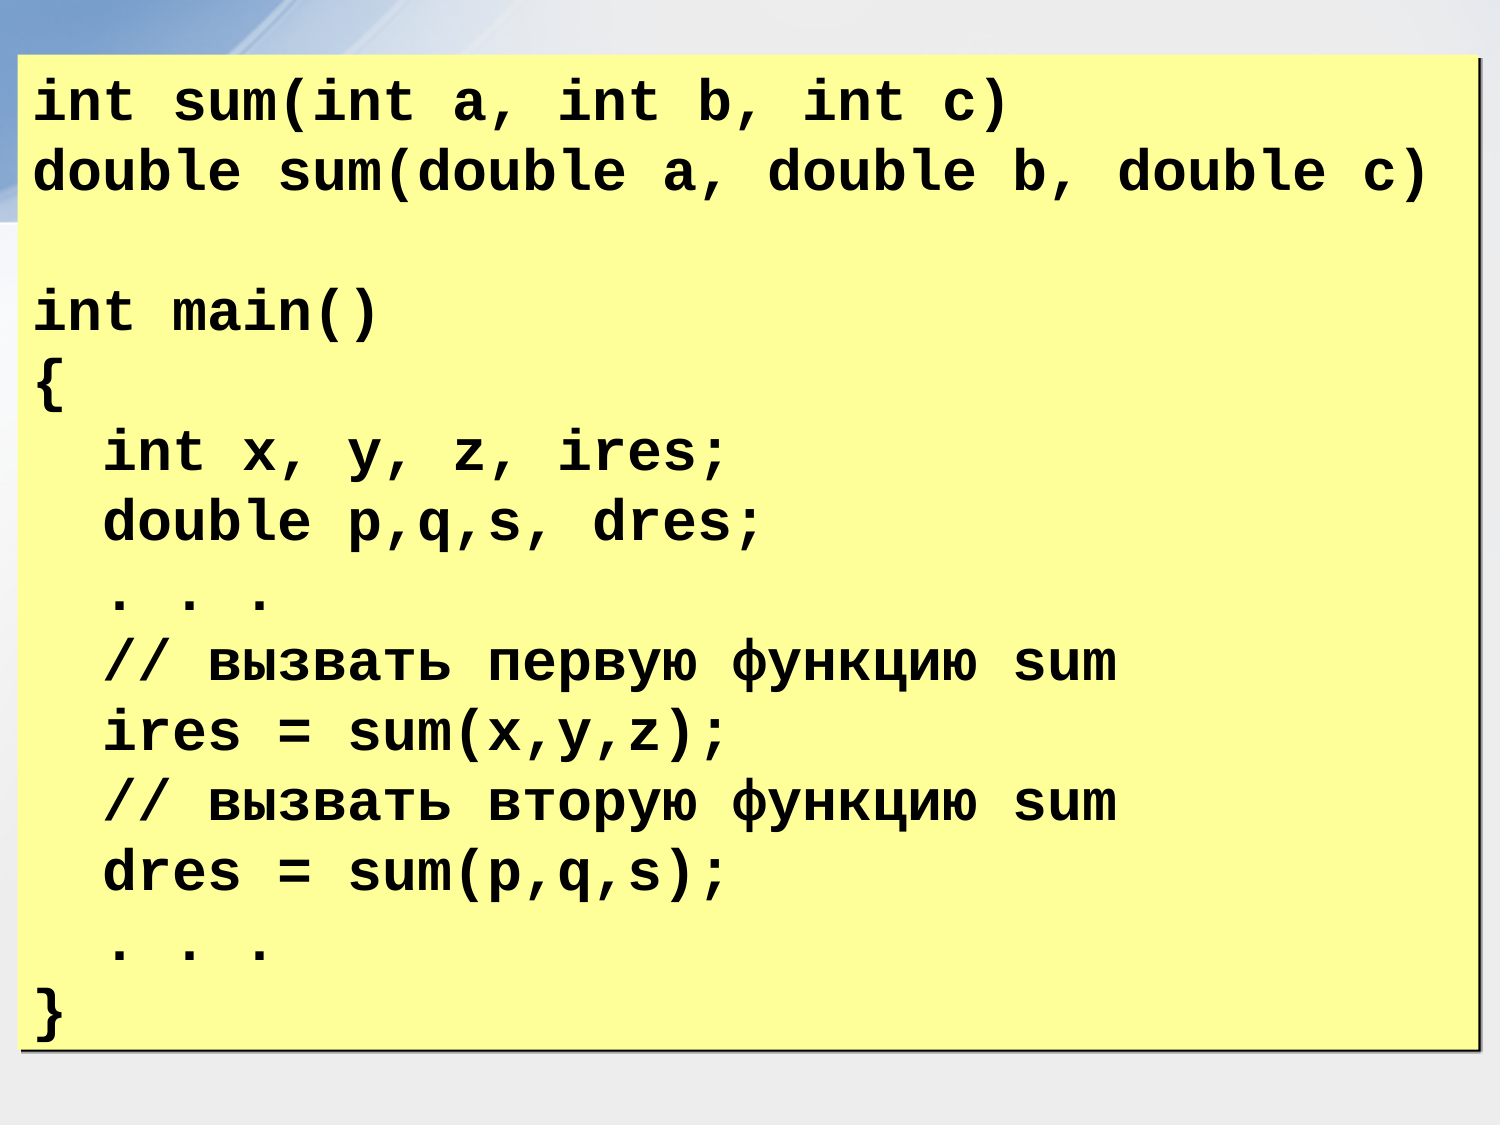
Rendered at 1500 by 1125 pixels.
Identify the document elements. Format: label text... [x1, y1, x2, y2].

text_box int sum(int a, int b, int c) double sum(double a, double b, double c) int main() { int x, y, z, ires; double p,q,s, dres; . . . // вызвать первую функцию sum ires = sum(x,y,z); // вызвать вторую функцию sum dres = sum(p,q,s); . . . } [17, 54, 1479, 1050]
picture [0, 0, 1500, 1125]
